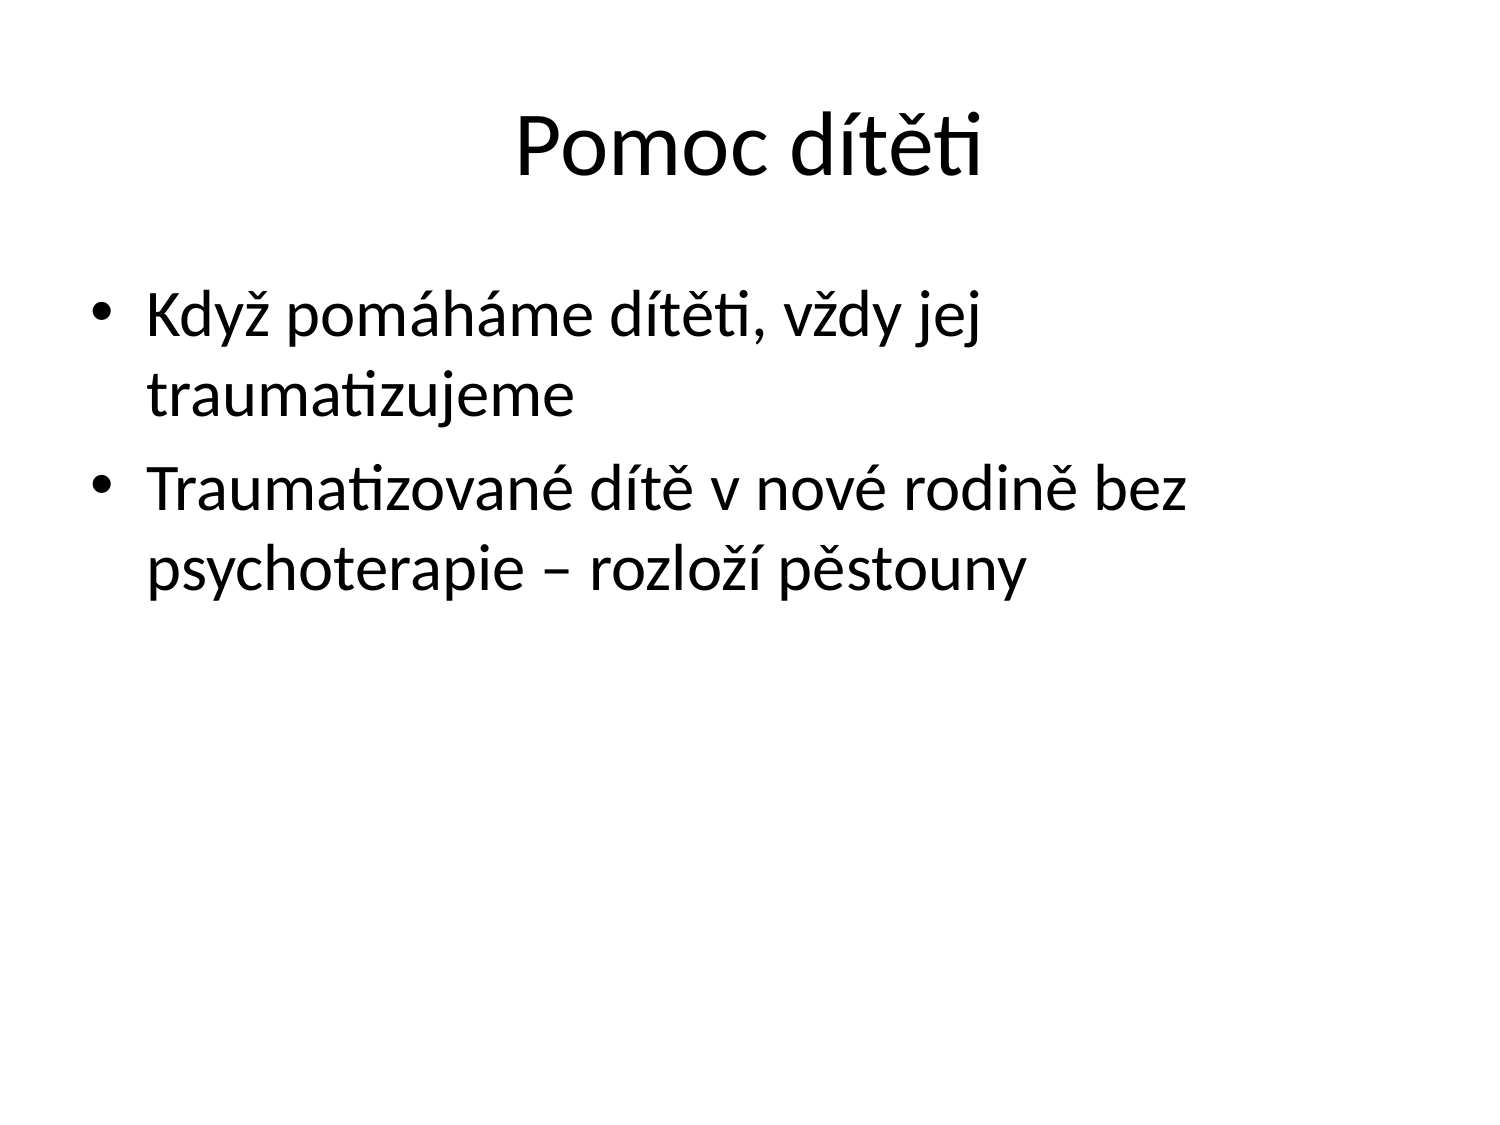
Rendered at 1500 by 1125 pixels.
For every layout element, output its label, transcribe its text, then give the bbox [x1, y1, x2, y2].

title Pomoc dítěti [74, 44, 1426, 233]
list Když pomáháme dítěti, vždy jej traumatizujeme Traumatizované dítě v nové rodině bez psychoterapie – rozloží pěstouny [74, 262, 1426, 1006]
